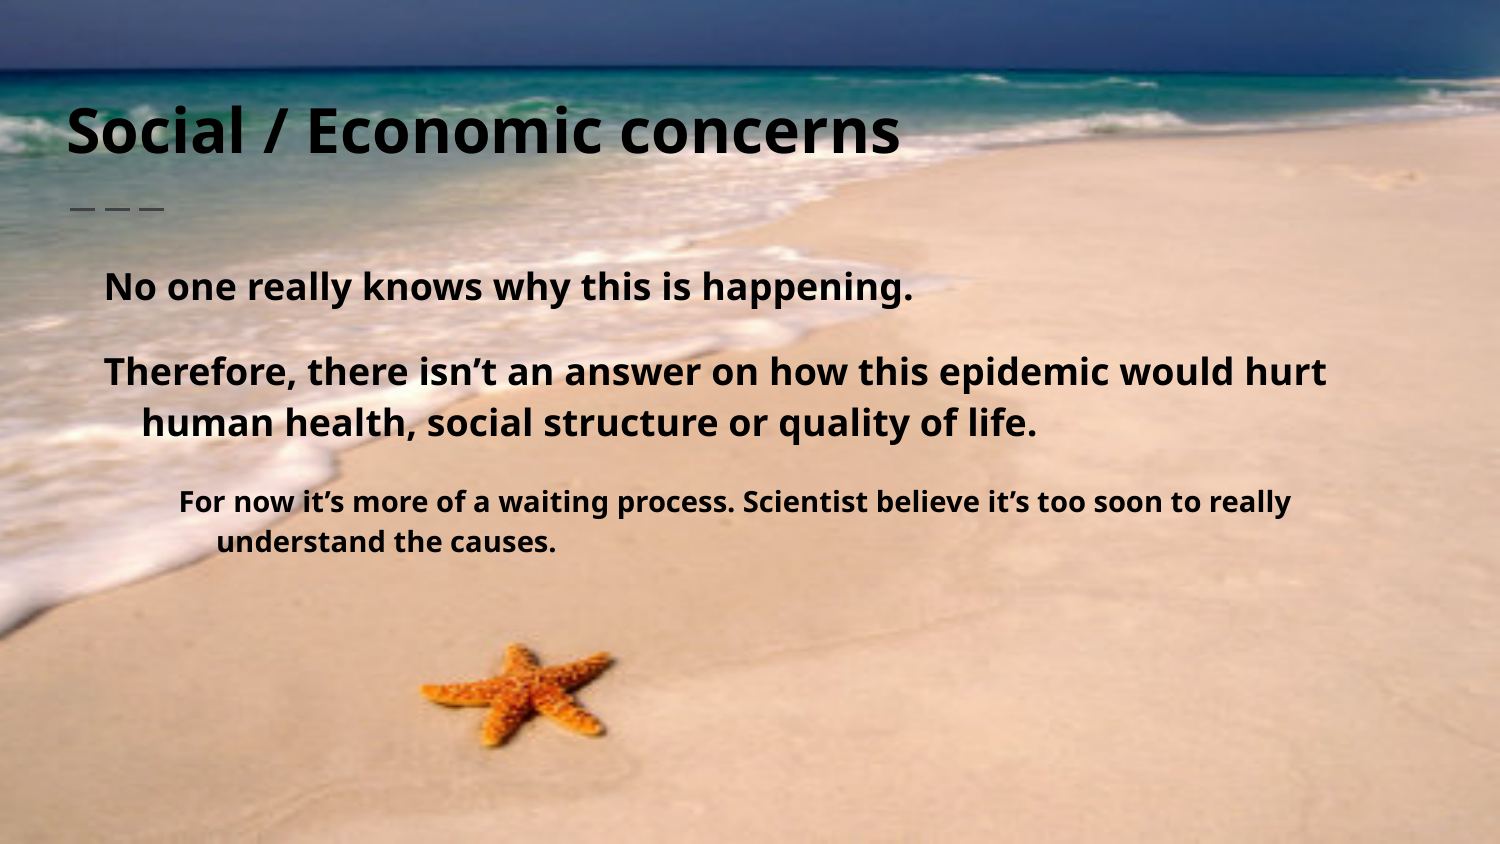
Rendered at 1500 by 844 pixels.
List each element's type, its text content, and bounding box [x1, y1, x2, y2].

title Social / Economic concerns [51, 61, 1449, 182]
list No one really knows why this is happening. Therefore, there isn’t an answer on how this epidemic would hurt human health, social structure or quality of life. For now it’s more of a waiting process. Scientist believe it’s too soon to really understand the causes. [51, 240, 1449, 750]
picture [0, 0, 1500, 844]
